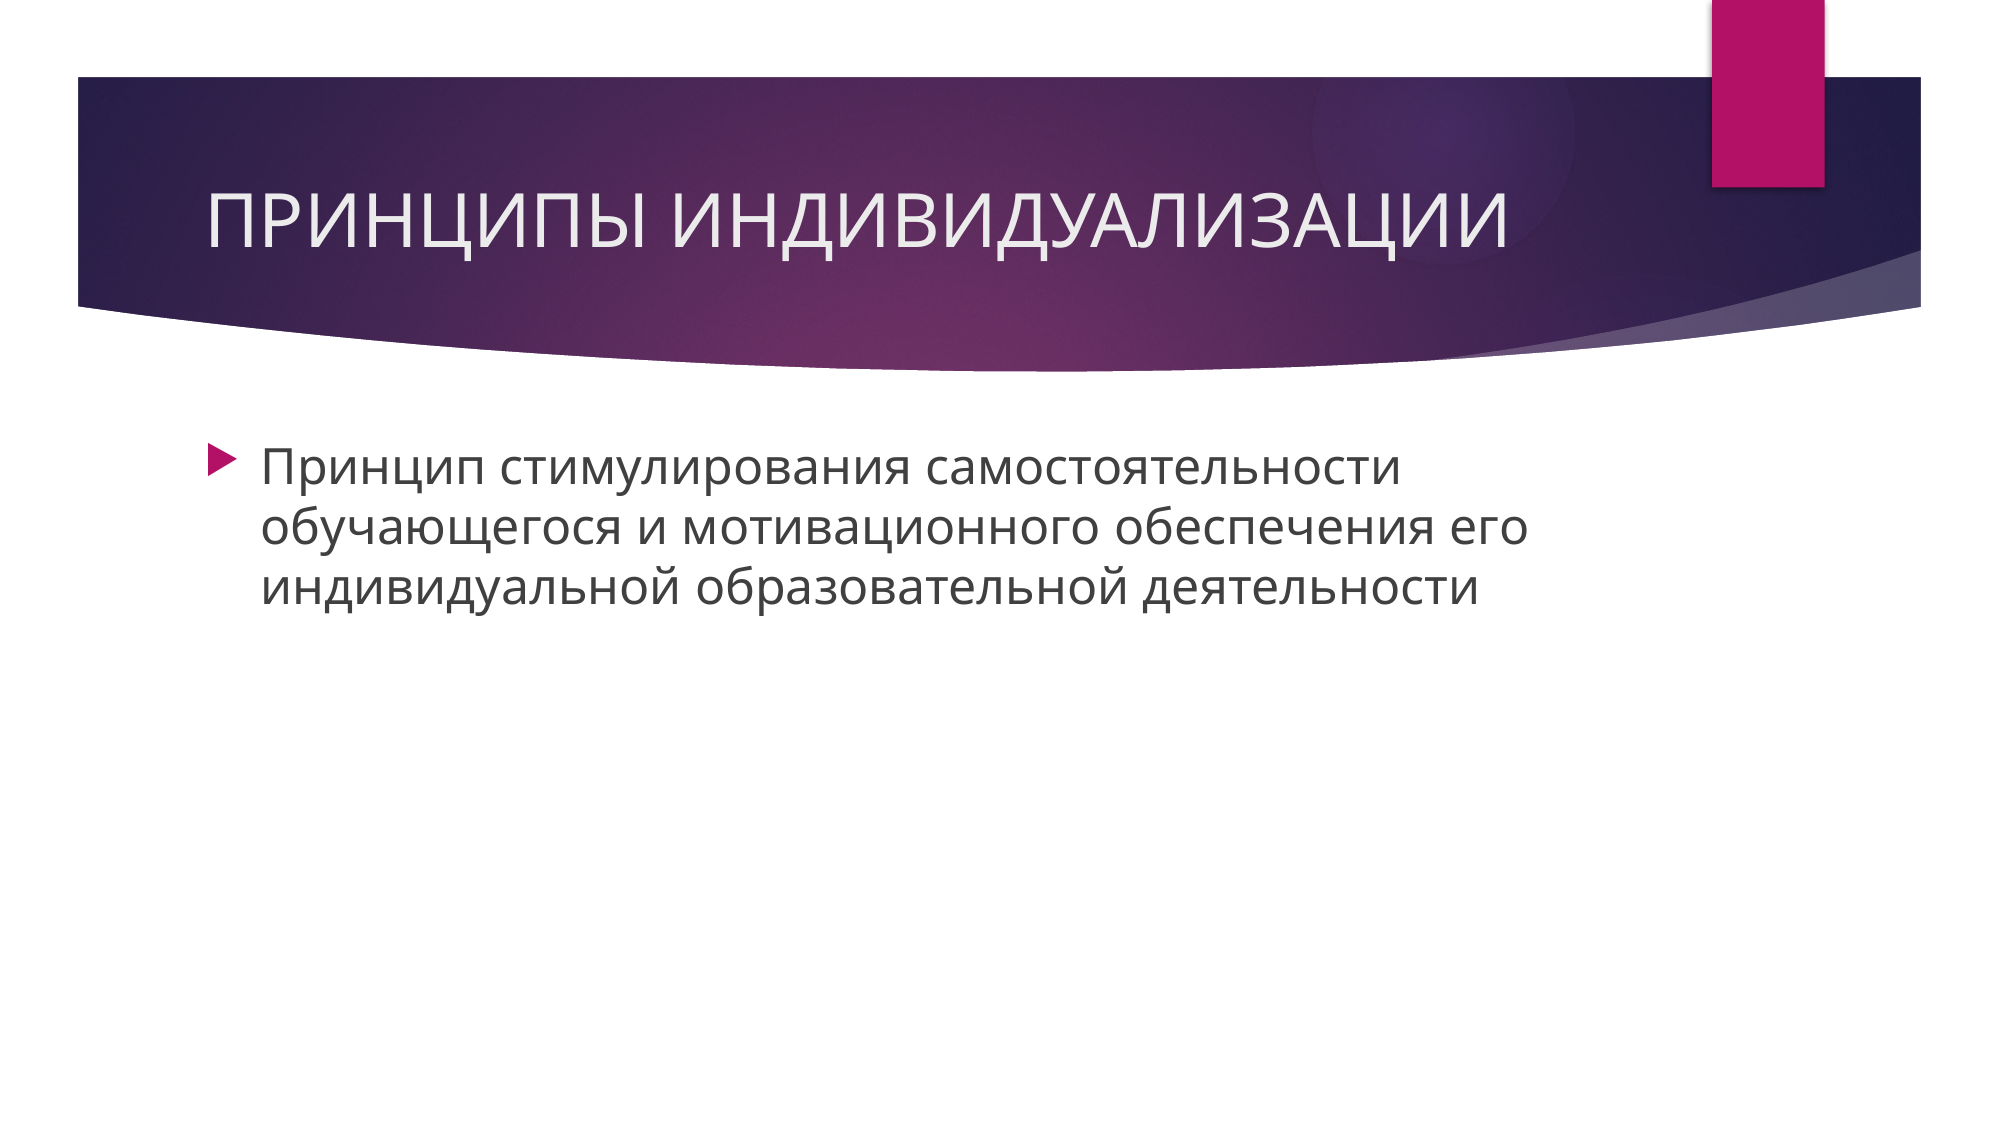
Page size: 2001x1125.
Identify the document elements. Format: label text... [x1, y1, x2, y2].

list Принцип стимулирования самостоятельности обучающегося и мотивационного обеспечения его индивидуальной образовательной деятельности [189, 427, 1638, 988]
title ПРИНЦИПЫ ИНДИВИДУАЛИЗАЦИИ [189, 159, 1627, 276]
